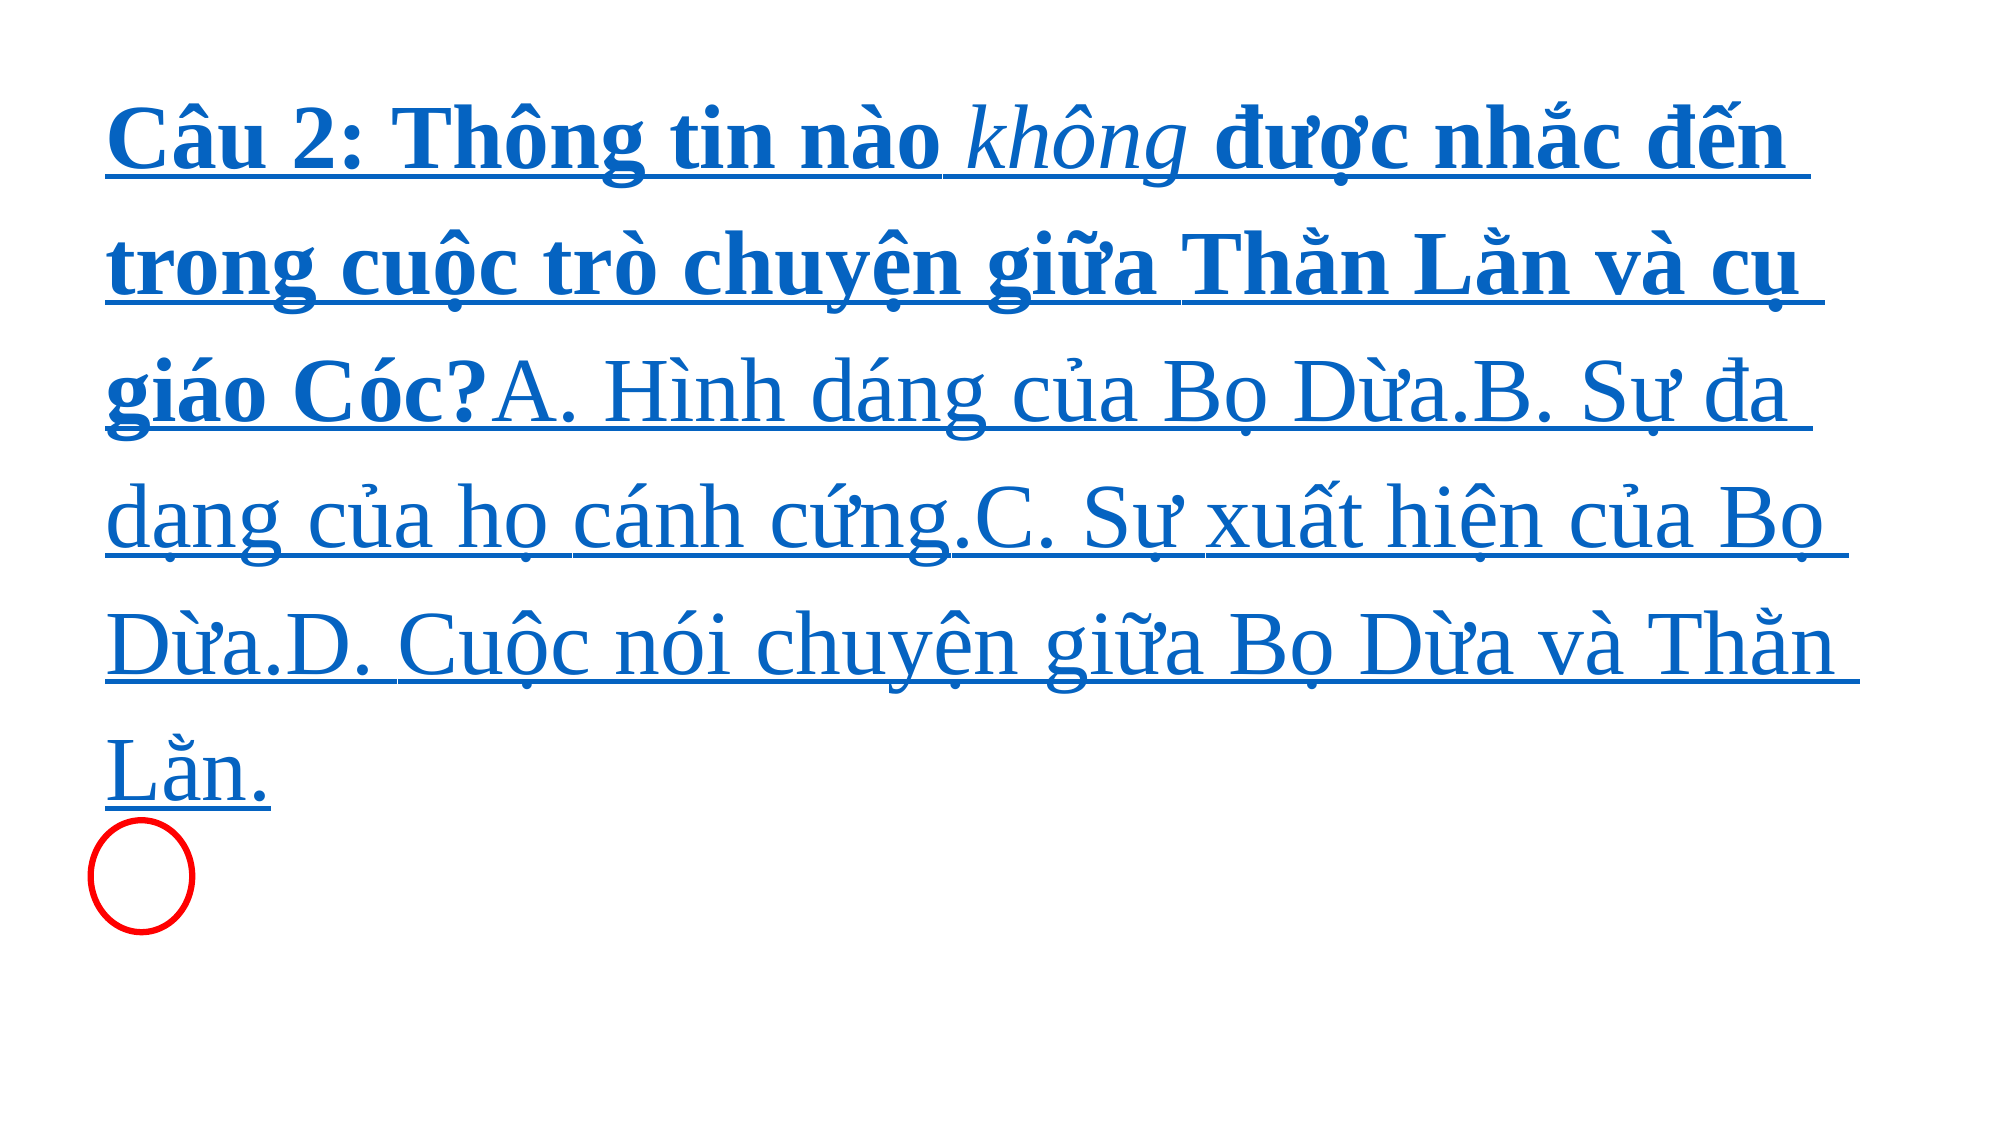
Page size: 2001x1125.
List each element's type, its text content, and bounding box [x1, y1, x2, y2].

text_box [89, 819, 194, 934]
text_box Câu 2: Thông tin nào không được nhắc đến trong cuộc trò chuyện giữa Thằn Lằn và cụ giáo Cóc? A. Hình dáng của Bọ Dừa. B. Sự đa dạng của họ cánh cứng. C. Sự xuất hiện của Bọ Dừa. D. Cuộc nói chuyện giữa Bọ Dừa và Thằn Lằn. [90, 53, 1959, 827]
